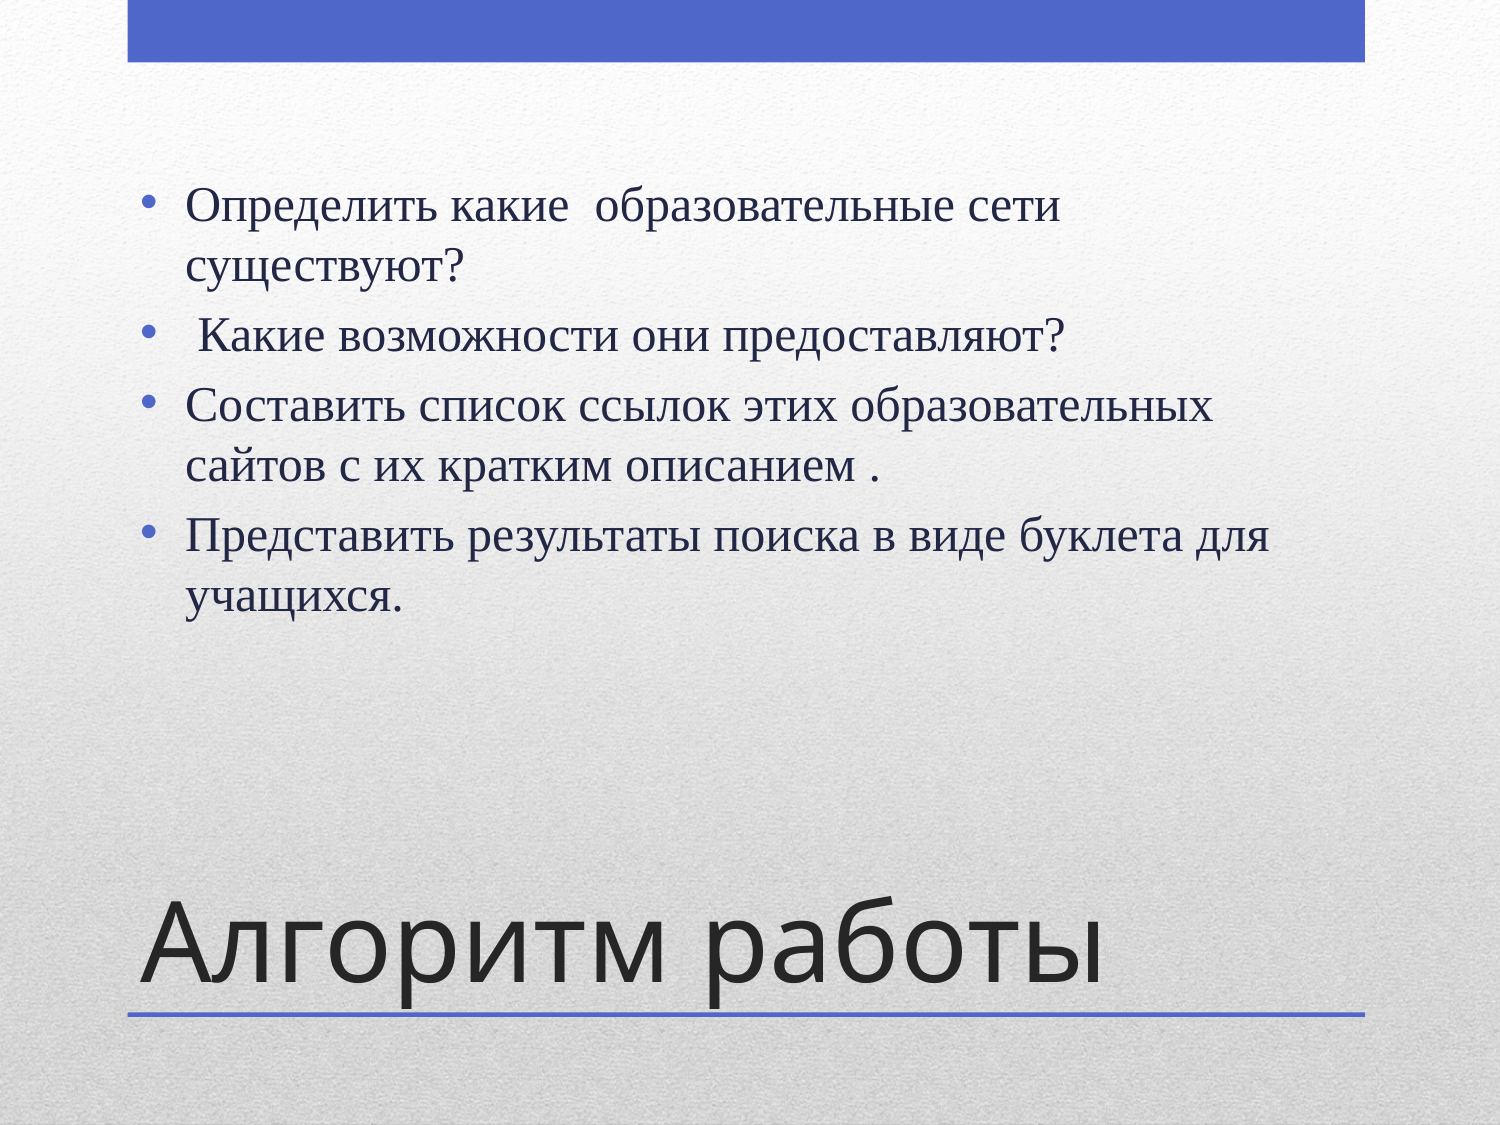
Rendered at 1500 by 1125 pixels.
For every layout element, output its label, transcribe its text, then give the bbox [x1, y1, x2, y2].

list Определить какие образовательные сети существуют? Какие возможности они предоставляют? Составить список ссылок этих образовательных сайтов с их кратким описанием . Представить результаты поиска в виде буклета для учащихся. [125, 112, 1363, 750]
title Алгоритм работы [125, 750, 1238, 1013]
